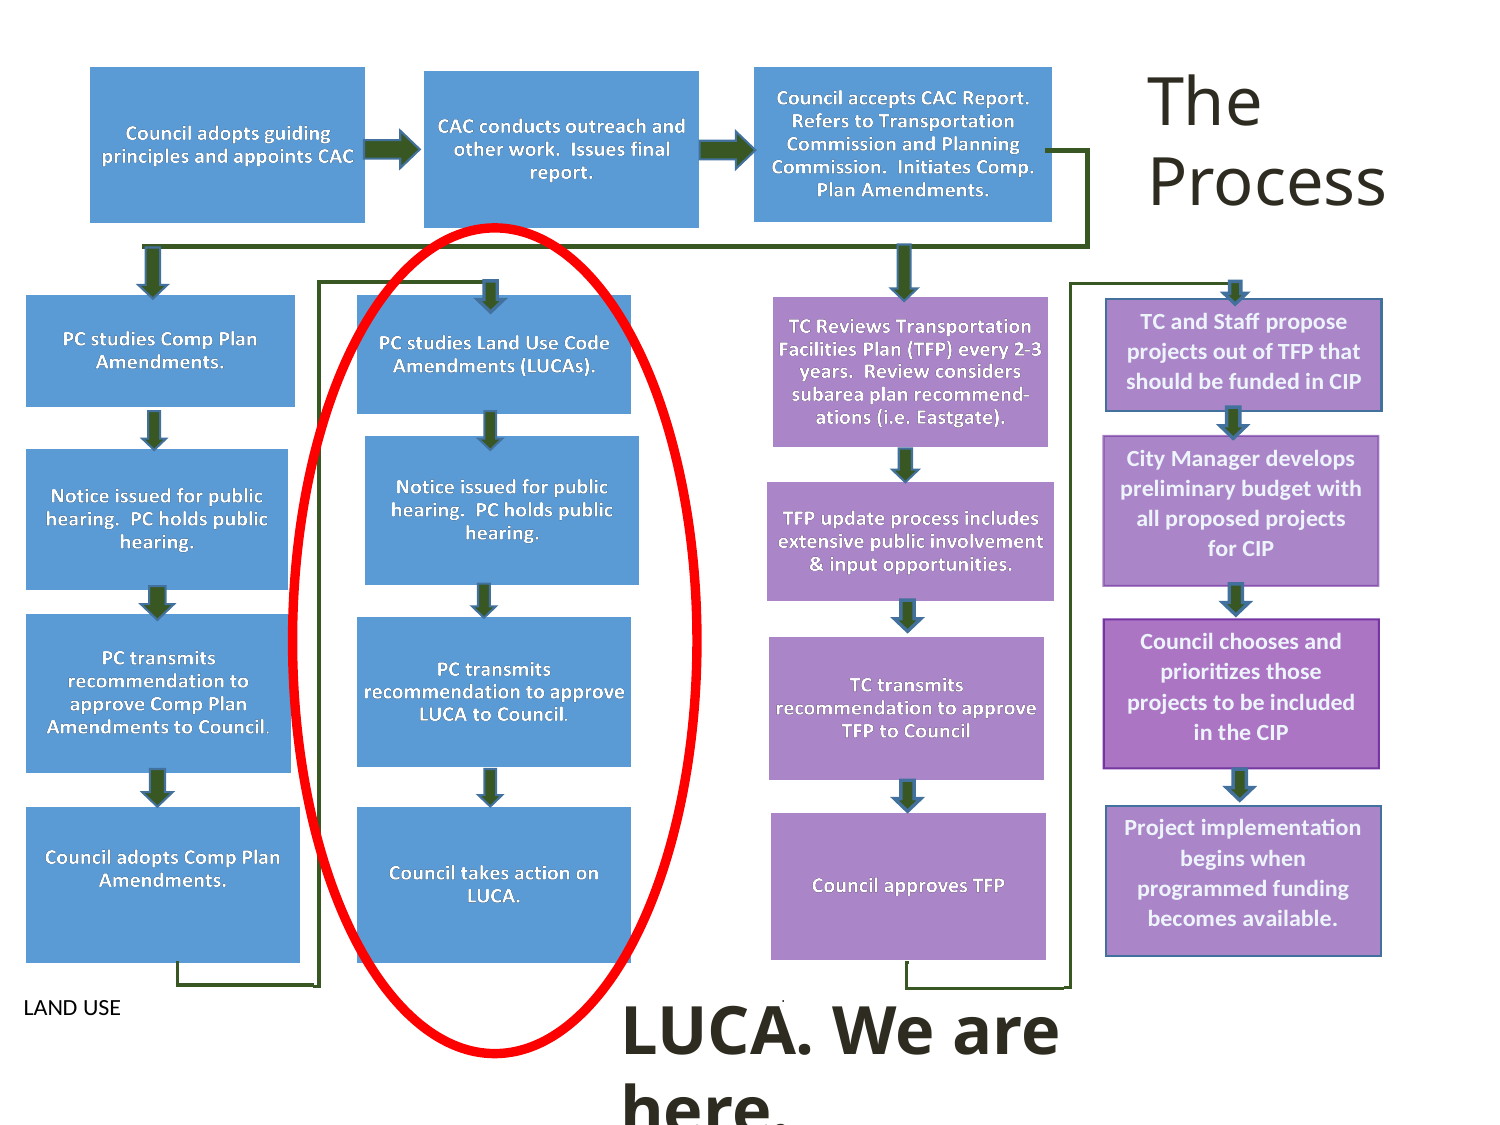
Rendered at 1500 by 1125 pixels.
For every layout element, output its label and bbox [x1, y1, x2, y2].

text_box [0, 0, 1500, 1117]
